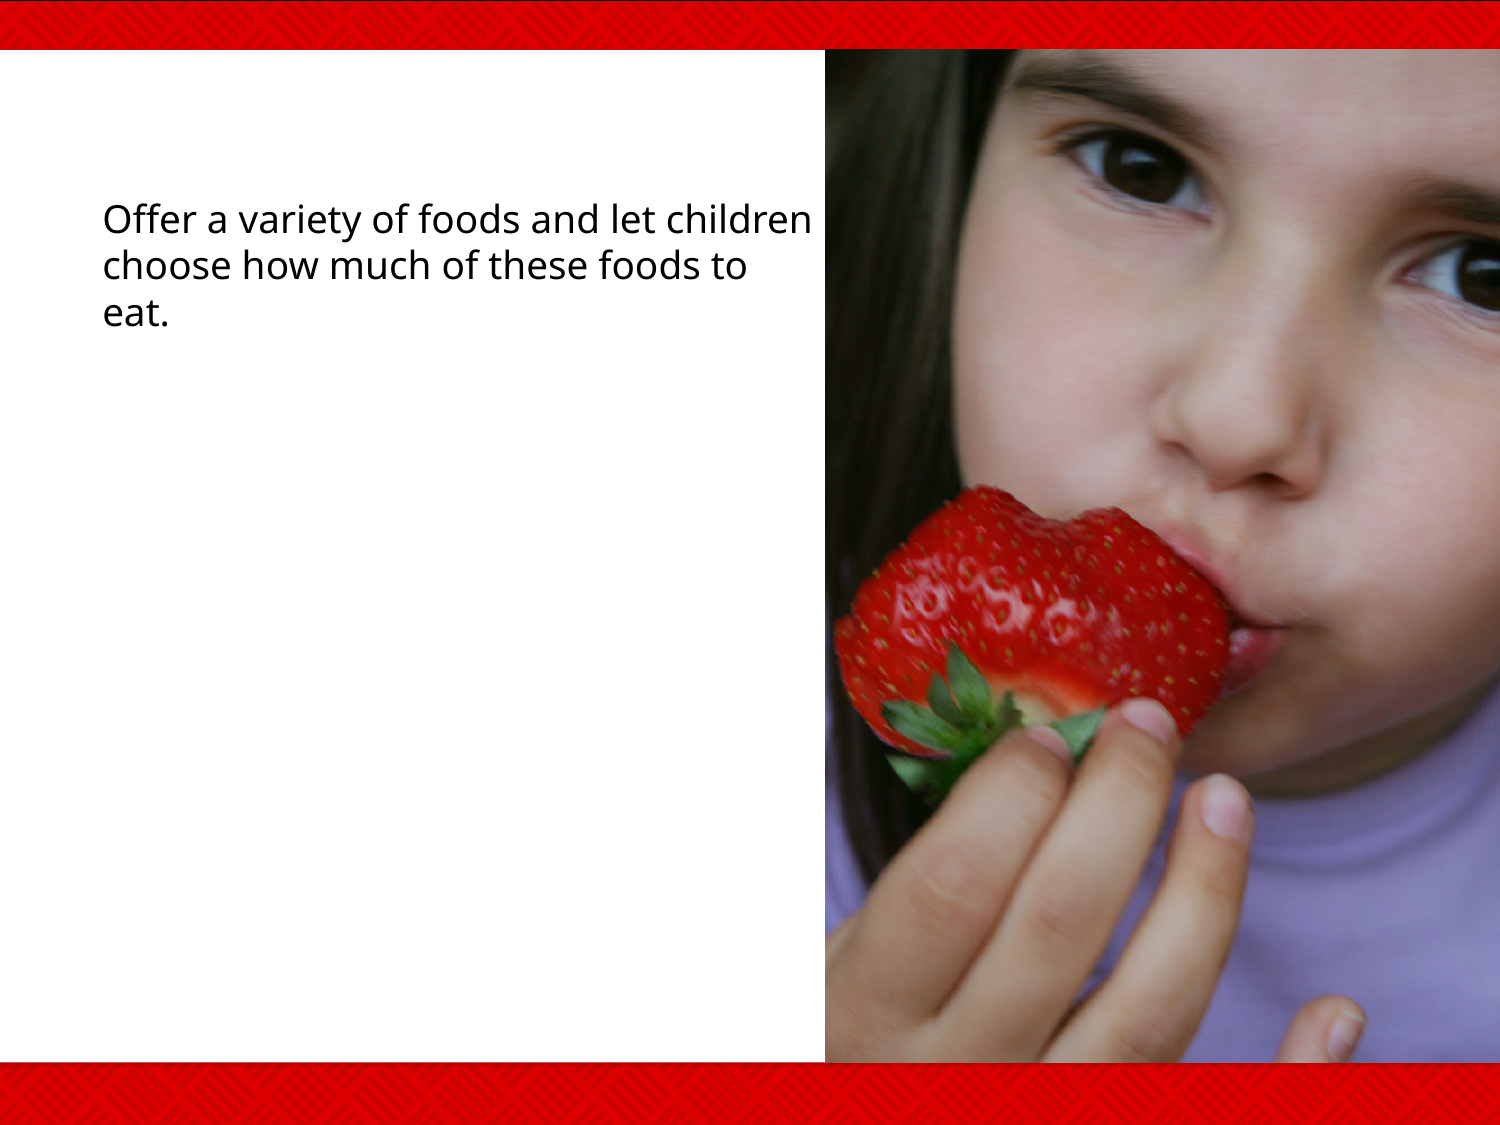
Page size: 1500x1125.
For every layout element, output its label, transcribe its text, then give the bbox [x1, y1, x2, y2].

picture [0, 0, 1500, 1125]
title Offer a variety of foods and let children choose how much of these foods to eat. [87, 187, 820, 375]
